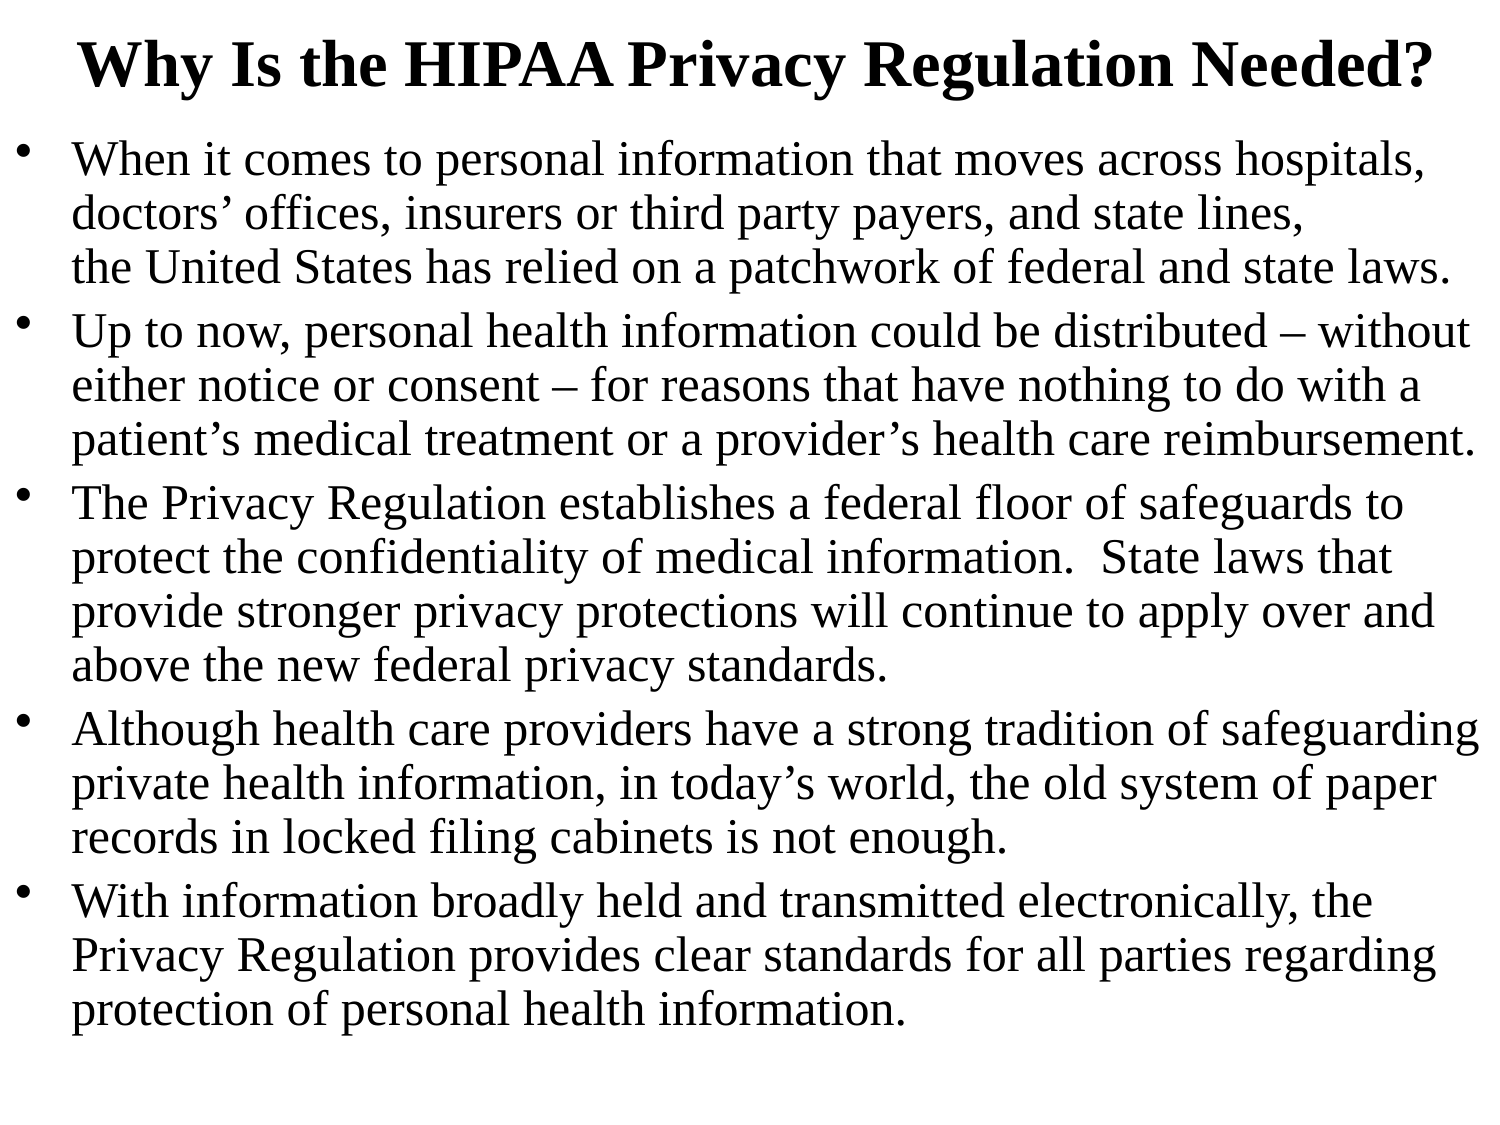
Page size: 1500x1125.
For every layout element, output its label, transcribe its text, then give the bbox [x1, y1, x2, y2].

title Why Is the HIPAA Privacy Regulation Needed? [37, 0, 1500, 100]
list When it comes to personal information that moves across hospitals, doctors’ offices, insurers or third party payers, and state lines, the United States has relied on a patchwork of federal and state laws. Up to now, personal health information could be distributed – without either notice or consent – for reasons that have nothing to do with a patient’s medical treatment or a provider’s health care reimbursement. The Privacy Regulation establishes a federal floor of safeguards to protect the confidentiality of medical information. State laws that provide stronger privacy protections will continue to apply over and above the new federal privacy standards. Although health care providers have a strong tradition of safeguarding private health information, in today’s world, the old system of paper records in locked filing cabinets is not enough. With information broadly held and transmitted electronically, the Privacy Regulation provides clear standards for all parties regarding protection of personal health information. [0, 125, 1500, 800]
